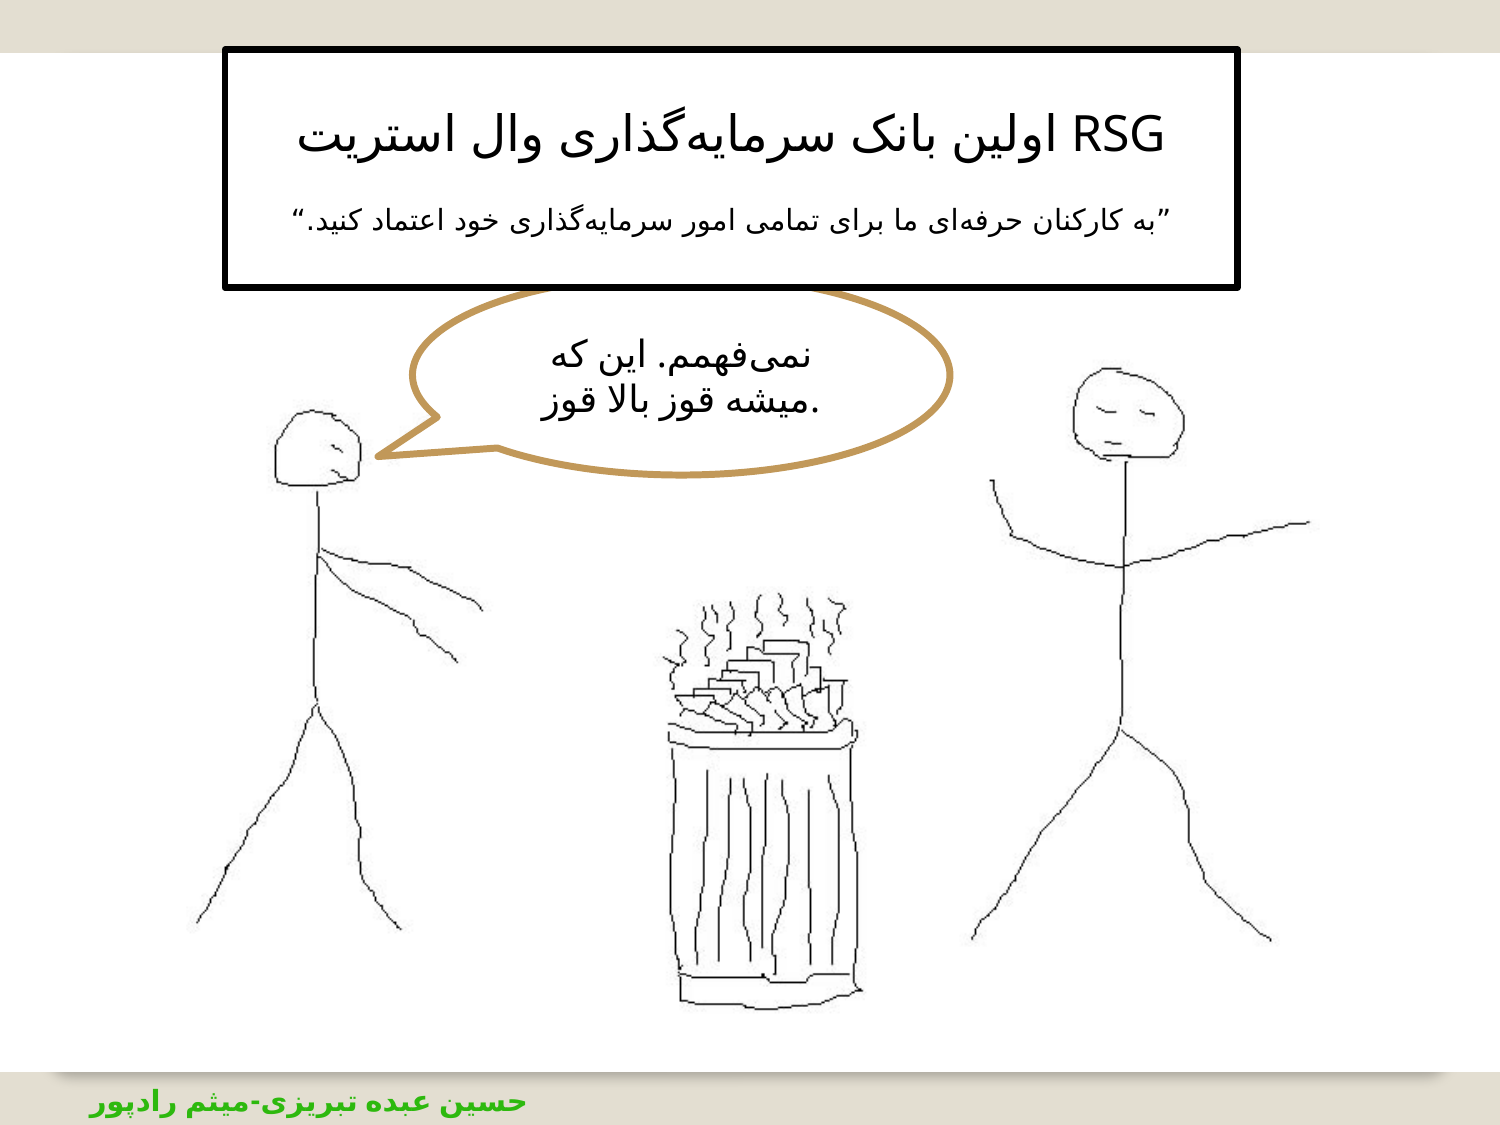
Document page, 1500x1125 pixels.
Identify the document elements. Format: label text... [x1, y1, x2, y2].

text_box RSG اولین بانک سرمایه‌گذاری وال استریت ”به کارکنان حرفه‌ای ما برای تمامی امور سرمایه‌گذاری خود اعتماد کنید.“ [222, 46, 1241, 51]
picture [0, 53, 1500, 1072]
